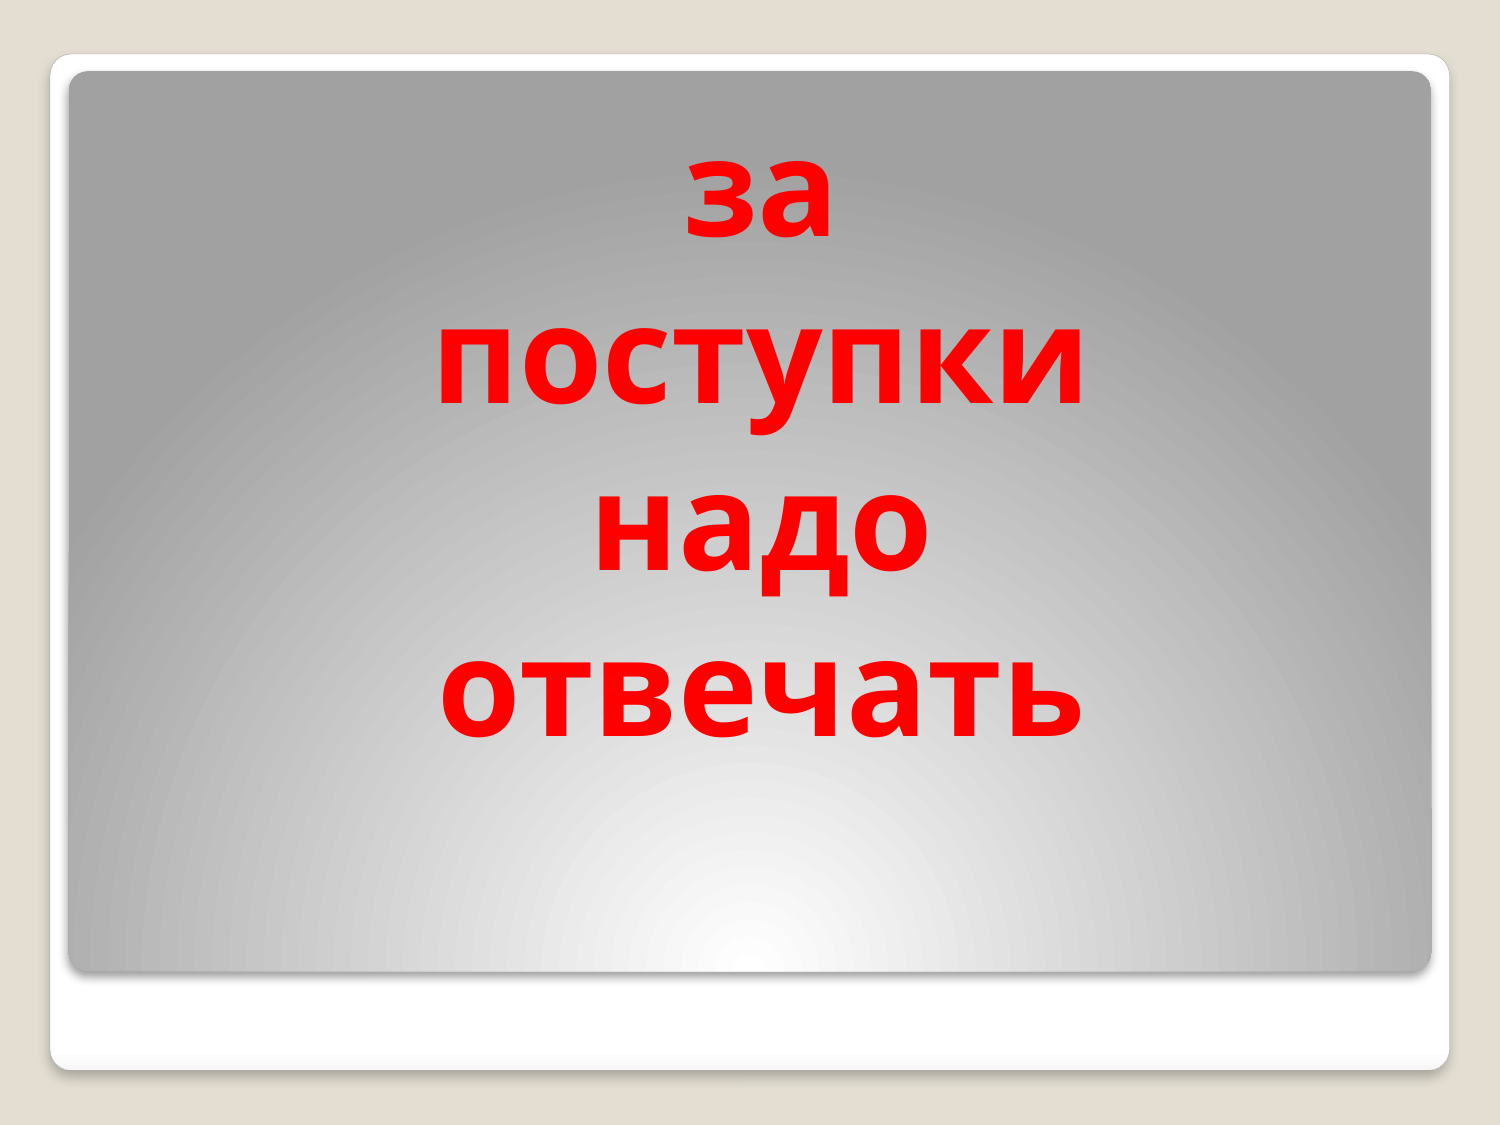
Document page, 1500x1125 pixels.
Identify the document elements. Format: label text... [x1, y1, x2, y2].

list за поступки надо отвечать [82, 86, 1425, 774]
